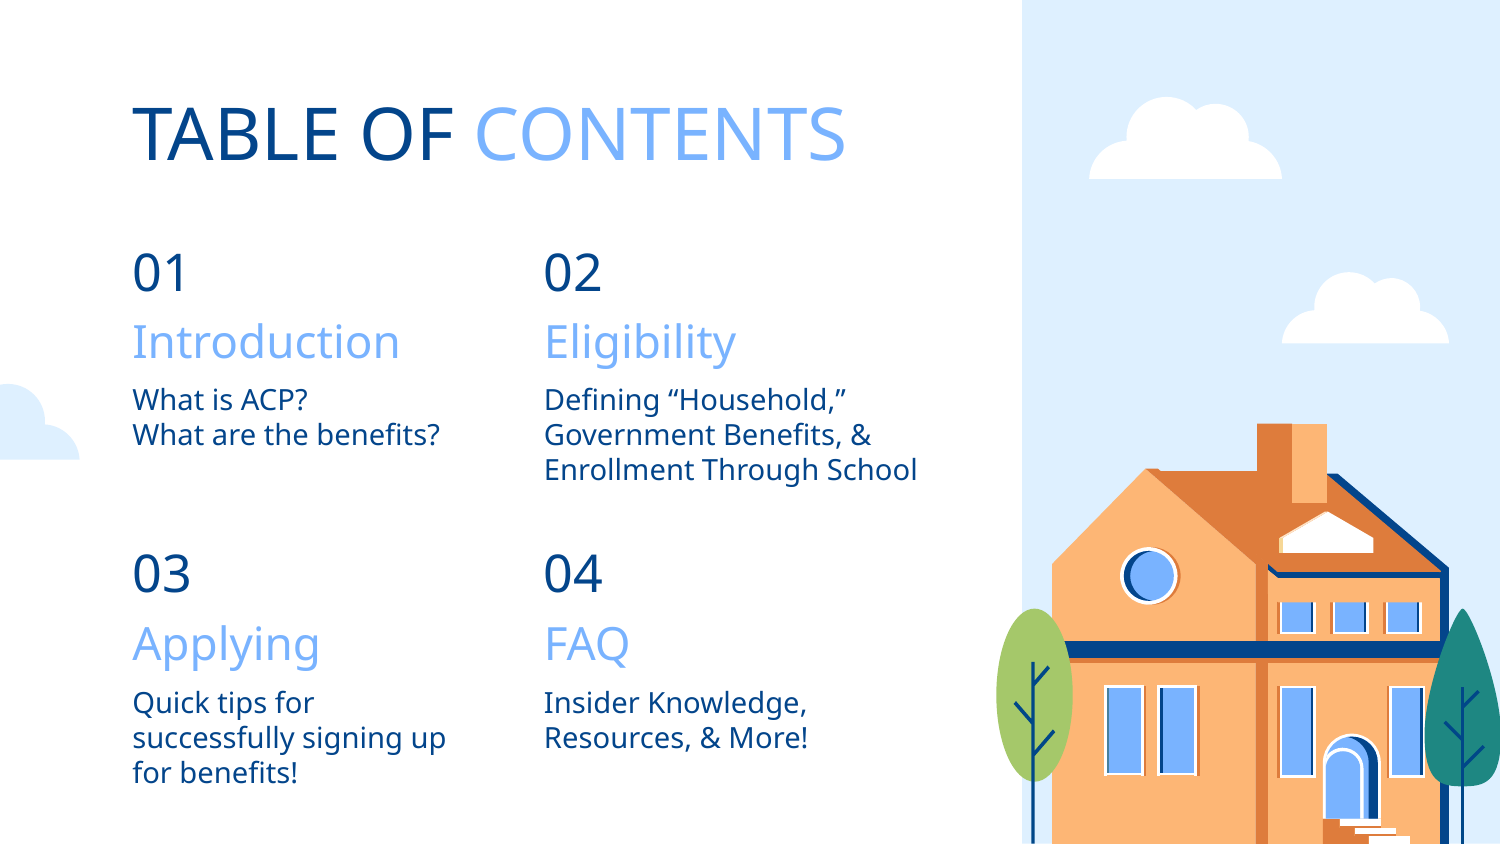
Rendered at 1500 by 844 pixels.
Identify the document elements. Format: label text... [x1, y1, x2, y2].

subtitle Defining “Household,” Government Benefits, & Enrollment Through School [528, 366, 983, 446]
subtitle Quick tips for successfully signing up for benefits! [117, 685, 484, 750]
title 01 [117, 240, 327, 300]
subtitle Applying [117, 602, 515, 685]
title TABLE OF CONTENTS [117, 72, 983, 167]
title 03 [117, 541, 327, 602]
text_box [1281, 272, 1450, 344]
title 02 [528, 240, 739, 300]
title 04 [528, 541, 739, 602]
subtitle FAQ [528, 602, 927, 685]
subtitle Introduction [117, 300, 515, 383]
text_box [1051, 423, 1450, 844]
subtitle Eligibility [528, 300, 927, 383]
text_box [1424, 608, 1500, 844]
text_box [996, 608, 1074, 844]
text_box [1089, 96, 1282, 179]
subtitle Insider Knowledge, Resources, & More! [528, 685, 927, 750]
subtitle What is ACP? What are the benefits? [117, 383, 515, 446]
